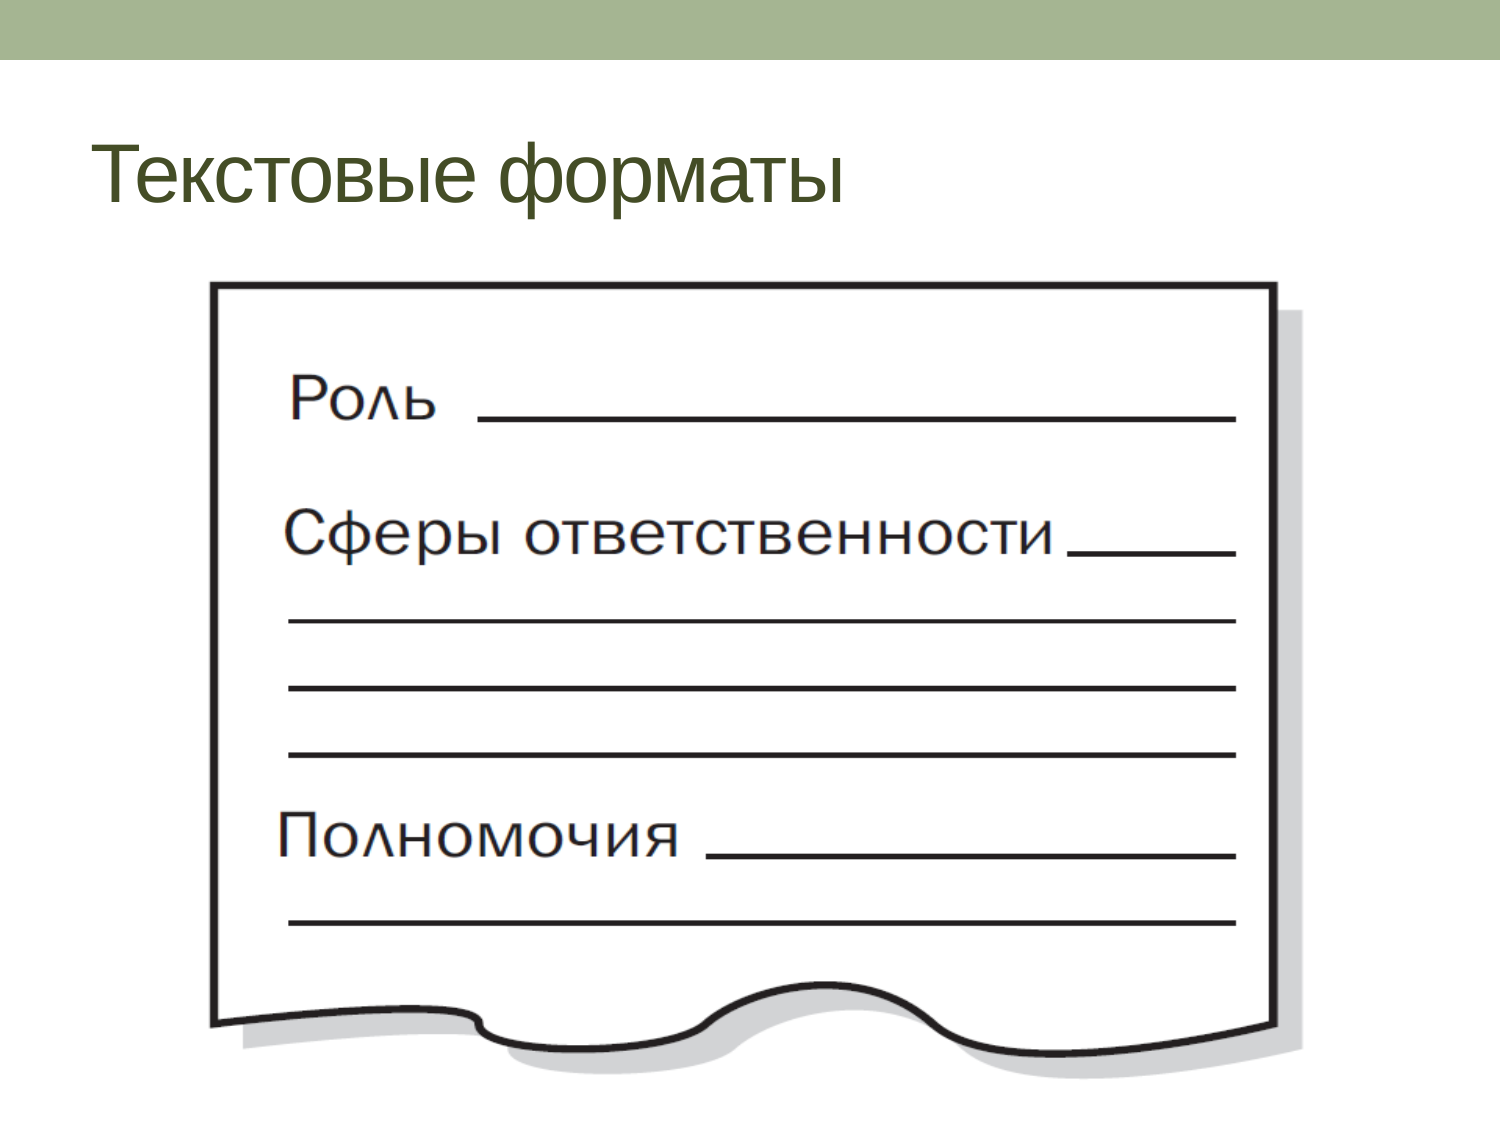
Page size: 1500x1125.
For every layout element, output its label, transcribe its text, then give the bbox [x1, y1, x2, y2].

picture [201, 278, 1327, 1095]
title Текстовые форматы [75, 87, 1425, 250]
